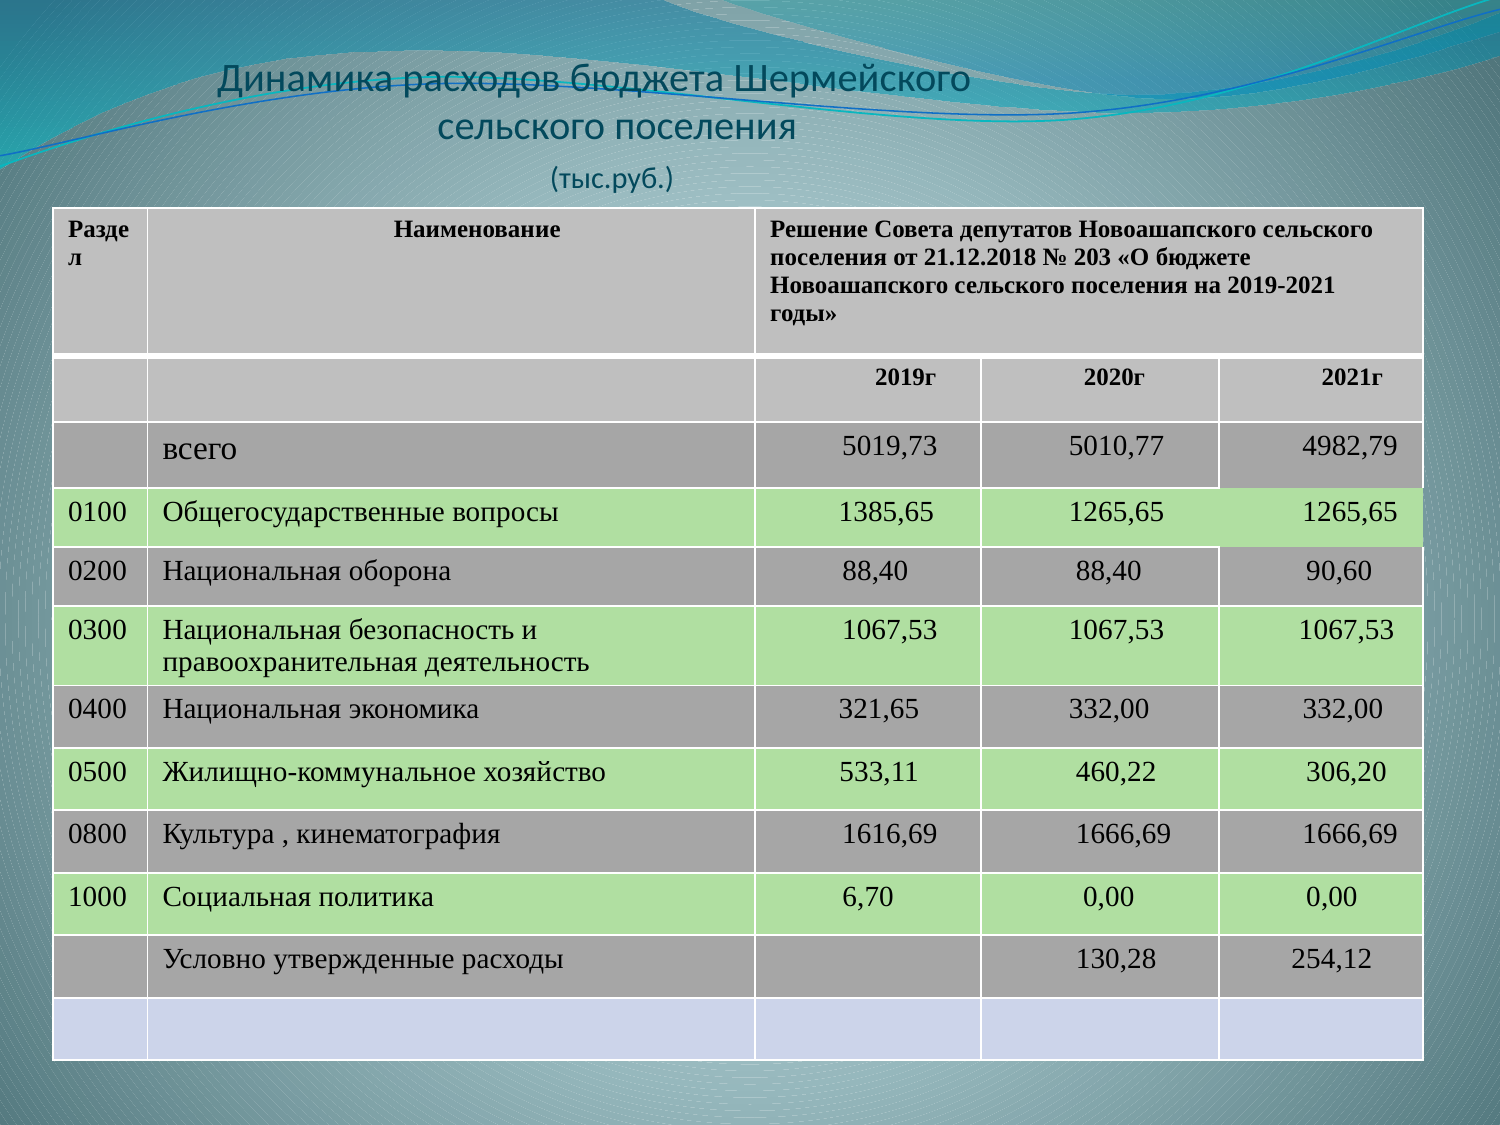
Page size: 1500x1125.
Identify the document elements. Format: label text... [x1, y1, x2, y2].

table_cell [54, 423, 147, 487]
table_cell 1666,69 [982, 811, 1218, 872]
table_cell 1265,65 [982, 489, 1219, 546]
table_cell Культура , кинематография [148, 811, 754, 872]
table_cell 0800 [54, 811, 147, 872]
table_header Раздел [54, 209, 147, 353]
table_cell 5019,73 [756, 423, 980, 487]
table_cell Национальная оборона [148, 548, 754, 605]
table_cell 1067,53 [982, 607, 1218, 685]
table_cell 88,40 [982, 548, 1218, 605]
table_cell 0,00 [982, 874, 1218, 934]
table_cell 0400 [54, 686, 147, 747]
table_cell 1067,53 [756, 607, 980, 685]
table_cell 254,12 [1220, 936, 1422, 997]
table_cell [54, 936, 147, 997]
table_cell 306,20 [1220, 749, 1422, 809]
table_cell 88,40 [756, 548, 980, 605]
table_cell 1385,65 [756, 489, 980, 546]
table_header Наименование [148, 209, 754, 353]
table_cell Условно утвержденные расходы [148, 936, 754, 997]
table_cell 1616,69 [756, 811, 980, 872]
table_cell Жилищно-коммунальное хозяйство [148, 749, 754, 809]
table_cell 0300 [54, 607, 147, 685]
table_cell 0500 [54, 749, 147, 809]
table_cell Общегосударственные вопросы [148, 489, 754, 546]
table_cell 90,60 [1220, 547, 1422, 605]
table_cell 460,22 [982, 749, 1218, 809]
table_cell [756, 999, 980, 1059]
table_cell [148, 359, 754, 421]
table_cell 533,11 [756, 749, 980, 809]
table_cell 130,28 [982, 936, 1218, 997]
table_cell Национальная безопасность и правоохранительная деятельность [148, 607, 754, 685]
table_cell [54, 359, 147, 421]
table_cell Национальная экономика [148, 686, 754, 747]
table_cell Социальная политика [148, 874, 754, 934]
table_cell 4982,79 [1220, 423, 1422, 488]
table_cell [1220, 999, 1422, 1059]
table_cell 332,00 [1220, 686, 1422, 747]
table_cell 2021г [1220, 359, 1422, 421]
table_cell 2020г [982, 359, 1218, 421]
table_cell 5010,77 [982, 423, 1218, 487]
table_cell 0,00 [1220, 874, 1422, 934]
table_cell 0200 [54, 548, 147, 605]
table_cell всего [148, 423, 754, 487]
table_cell 1067,53 [1220, 607, 1422, 685]
table_cell 2019г [756, 359, 980, 421]
table_cell 1265,65 [1219, 488, 1423, 547]
table_cell [148, 999, 754, 1059]
table_cell [756, 936, 980, 997]
table_cell 1000 [54, 874, 147, 934]
table_cell 321,65 [756, 686, 980, 747]
title Динамика расходов бюджета Шермейского сельского поселения (тыс.руб.) [41, 42, 1447, 197]
table_cell [982, 999, 1218, 1059]
table_cell 332,00 [982, 686, 1218, 747]
table_cell 1666,69 [1220, 811, 1422, 872]
table_cell 6,70 [756, 874, 980, 934]
table_header Решение Совета депутатов Новоашапского сельского поселения от 21.12.2018 № 203 «О бюджете Новоашапского сельского поселения на 2019-2021 годы» [756, 209, 1422, 353]
table_cell [54, 999, 147, 1059]
table_cell 0100 [54, 489, 147, 546]
